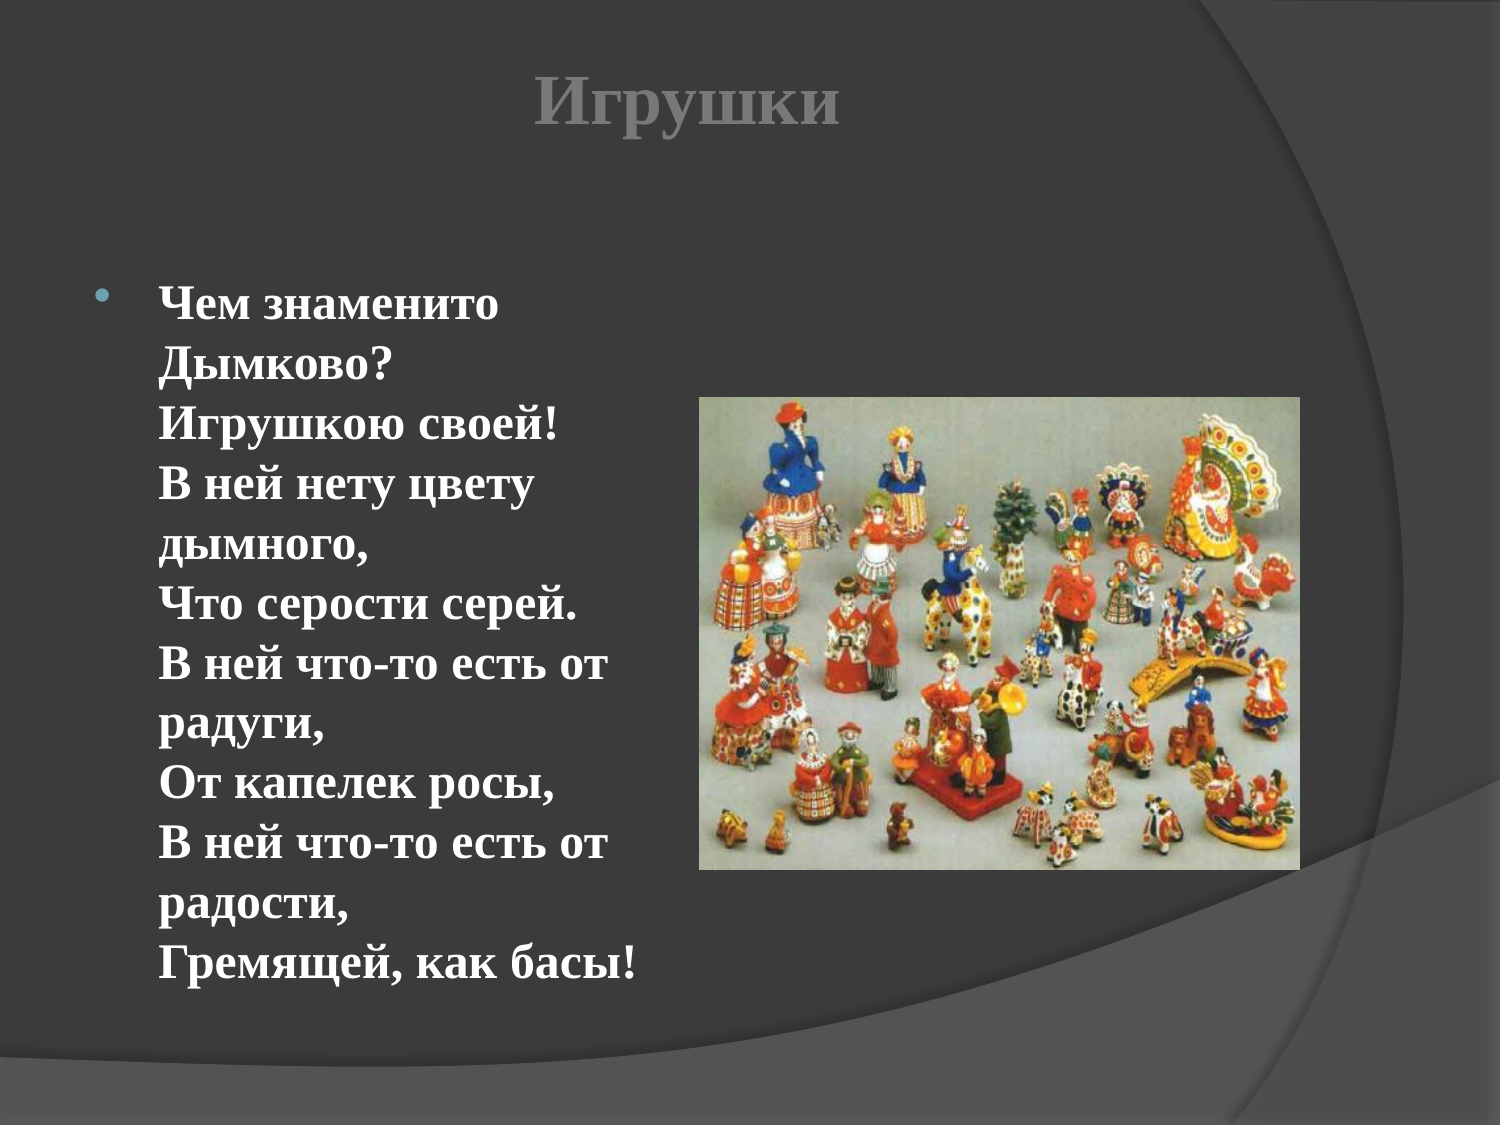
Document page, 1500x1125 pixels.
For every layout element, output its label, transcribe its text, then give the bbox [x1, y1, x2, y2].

title Игрушки [75, 45, 1300, 233]
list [699, 397, 1301, 871]
list Чем знаменито Дымково? Игрушкою своей! В ней нету цвету дымного, Что серости серей. В ней что-то есть от радуги, От капелек росы, В ней что-то есть от радости, Гремящей, как басы! [75, 262, 675, 1005]
